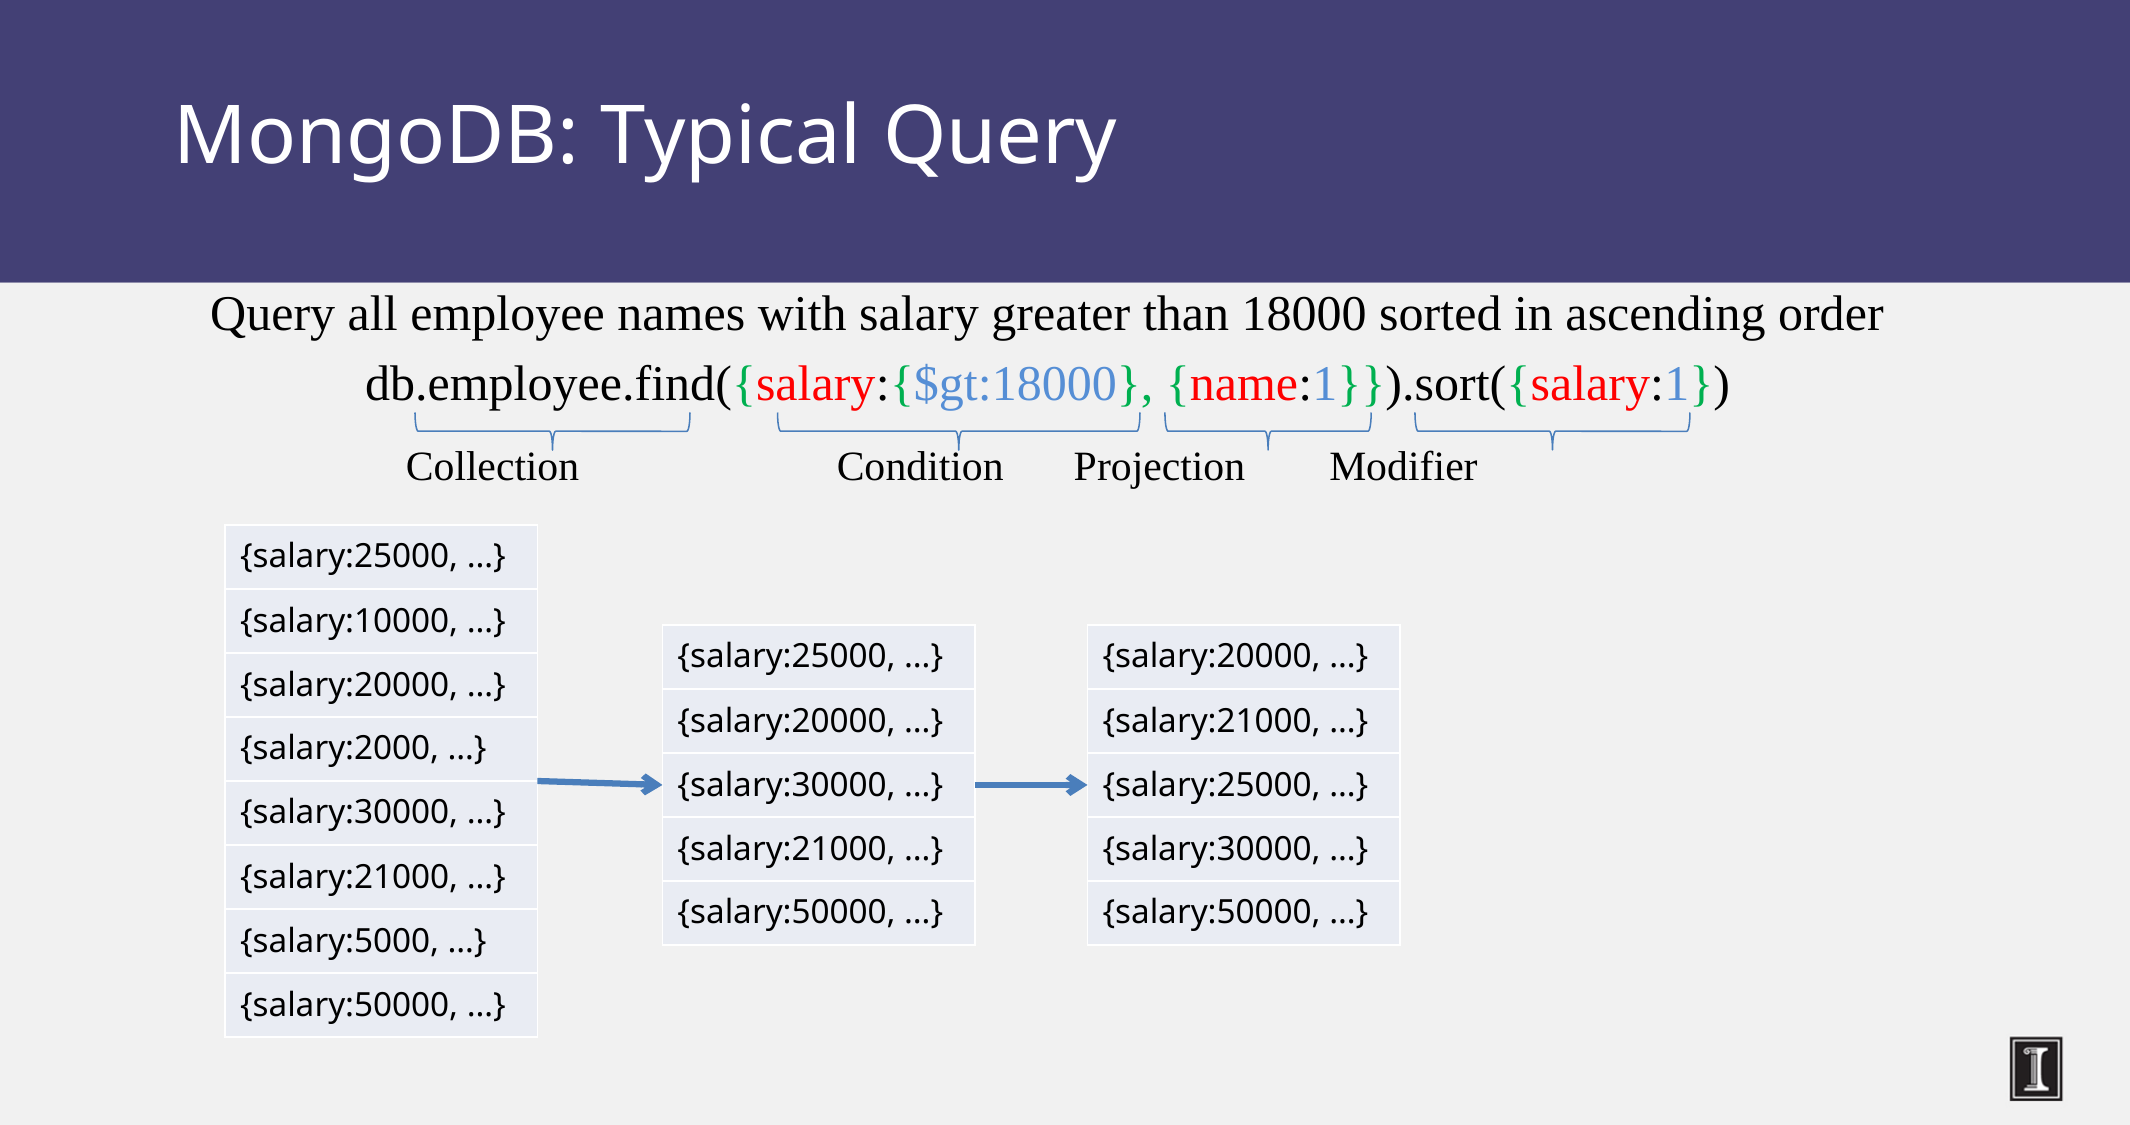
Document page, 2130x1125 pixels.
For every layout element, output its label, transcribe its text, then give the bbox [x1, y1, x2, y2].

table_header {salary:20000, …} [1088, 626, 1399, 688]
table_cell {salary:21000, …} [663, 818, 974, 880]
text_box [1164, 412, 1372, 451]
text_box [776, 412, 1141, 451]
table_cell {salary:5000, …} [226, 910, 537, 972]
table_cell {salary:30000, …} [226, 782, 537, 844]
table_cell {salary:50000, …} [663, 882, 974, 944]
table_cell {salary:21000, …} [226, 846, 537, 908]
table_header {salary:25000, …} [663, 626, 974, 688]
table_cell {salary:20000, …} [663, 690, 974, 752]
table_cell {salary:2000, …} [226, 718, 537, 780]
table_cell {salary:50000, …} [1088, 882, 1399, 944]
table_cell {salary:30000, …} [663, 754, 974, 816]
text_box [1414, 412, 1691, 451]
table_cell {salary:30000, …} [1088, 818, 1399, 880]
table_header {salary:25000, …} [226, 526, 537, 588]
table_cell {salary:10000, …} [226, 590, 537, 652]
table_cell {salary:20000, …} [226, 654, 537, 716]
table_cell {salary:25000, …} [1088, 754, 1399, 816]
picture [0, 0, 2130, 1125]
table_cell {salary:21000, …} [1088, 690, 1399, 752]
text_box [537, 780, 663, 786]
table_cell {salary:50000, …} [226, 974, 537, 1036]
list Query all employee names with salary greater than 18000 sorted in ascending order db.employee.find({salary:{$gt:18000}, {name:1}}).sort({salary:1}) Collection Condition Projection Modifier [90, 270, 2005, 1013]
title MongoDB: Typical Query [152, 37, 2070, 225]
text_box [414, 412, 691, 451]
